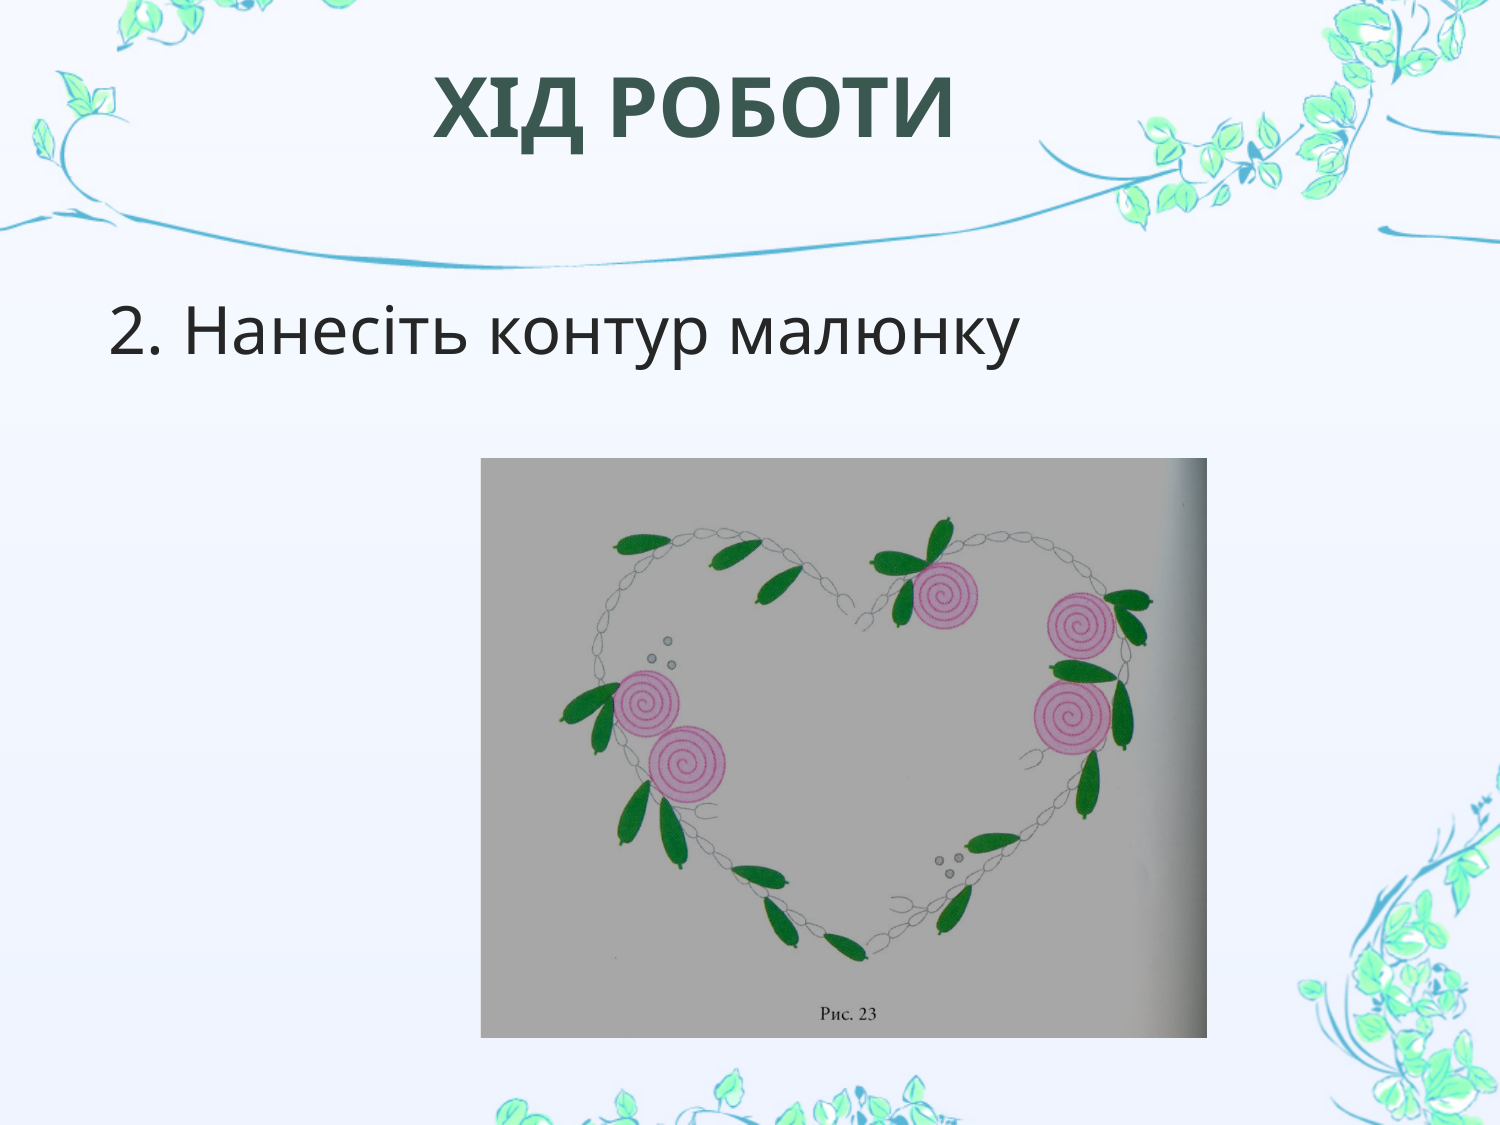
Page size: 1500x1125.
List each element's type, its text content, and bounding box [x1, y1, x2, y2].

title Хід роботи [58, 46, 1334, 271]
list 2. Нанесіть контур малюнку [93, 199, 1369, 375]
picture [0, 0, 1500, 1125]
